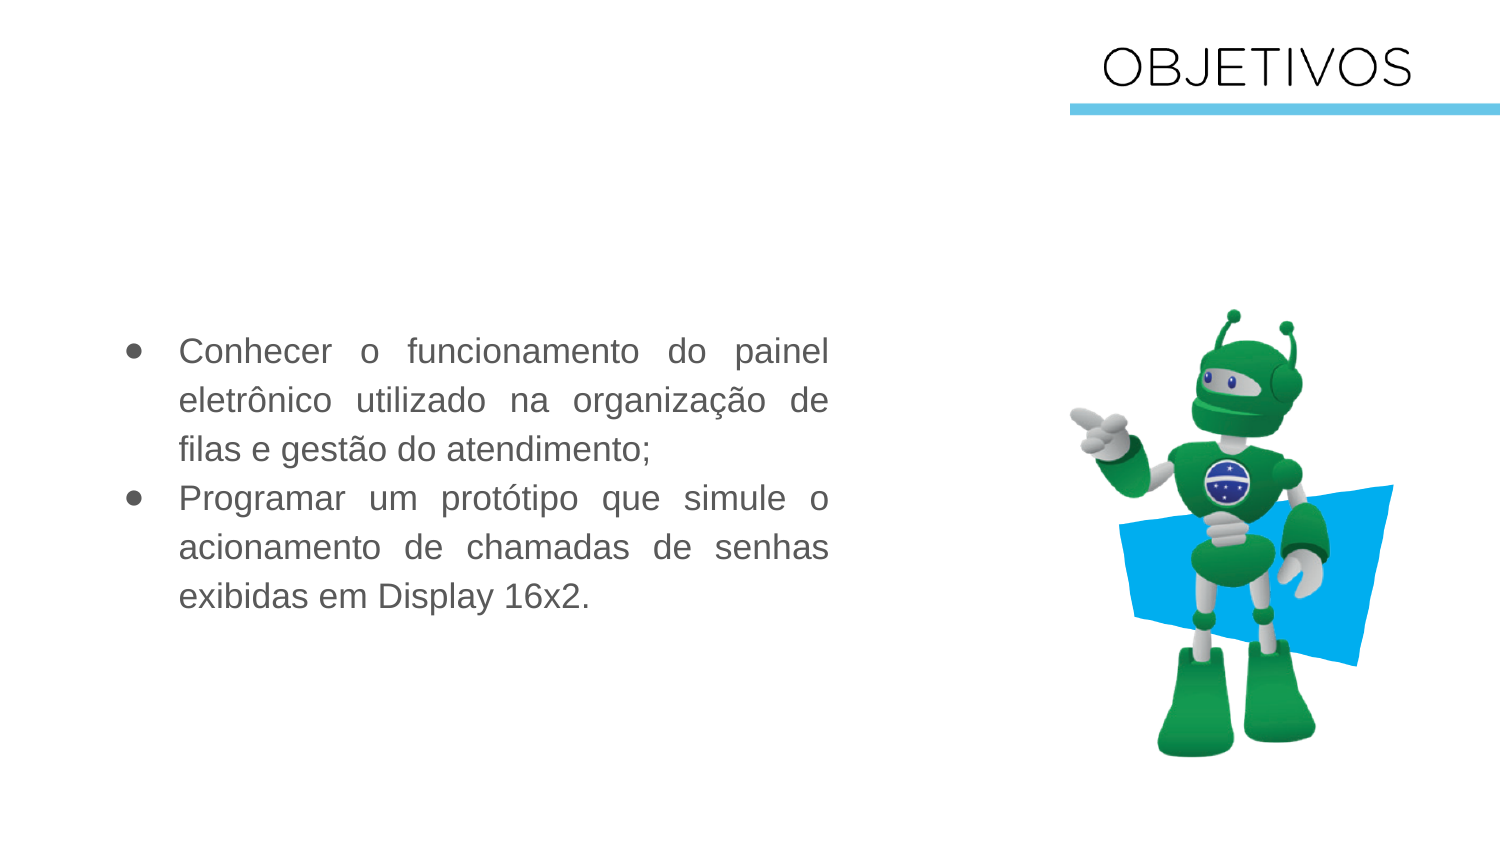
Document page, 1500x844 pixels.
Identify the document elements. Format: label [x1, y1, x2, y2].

picture [74, 0, 1500, 794]
